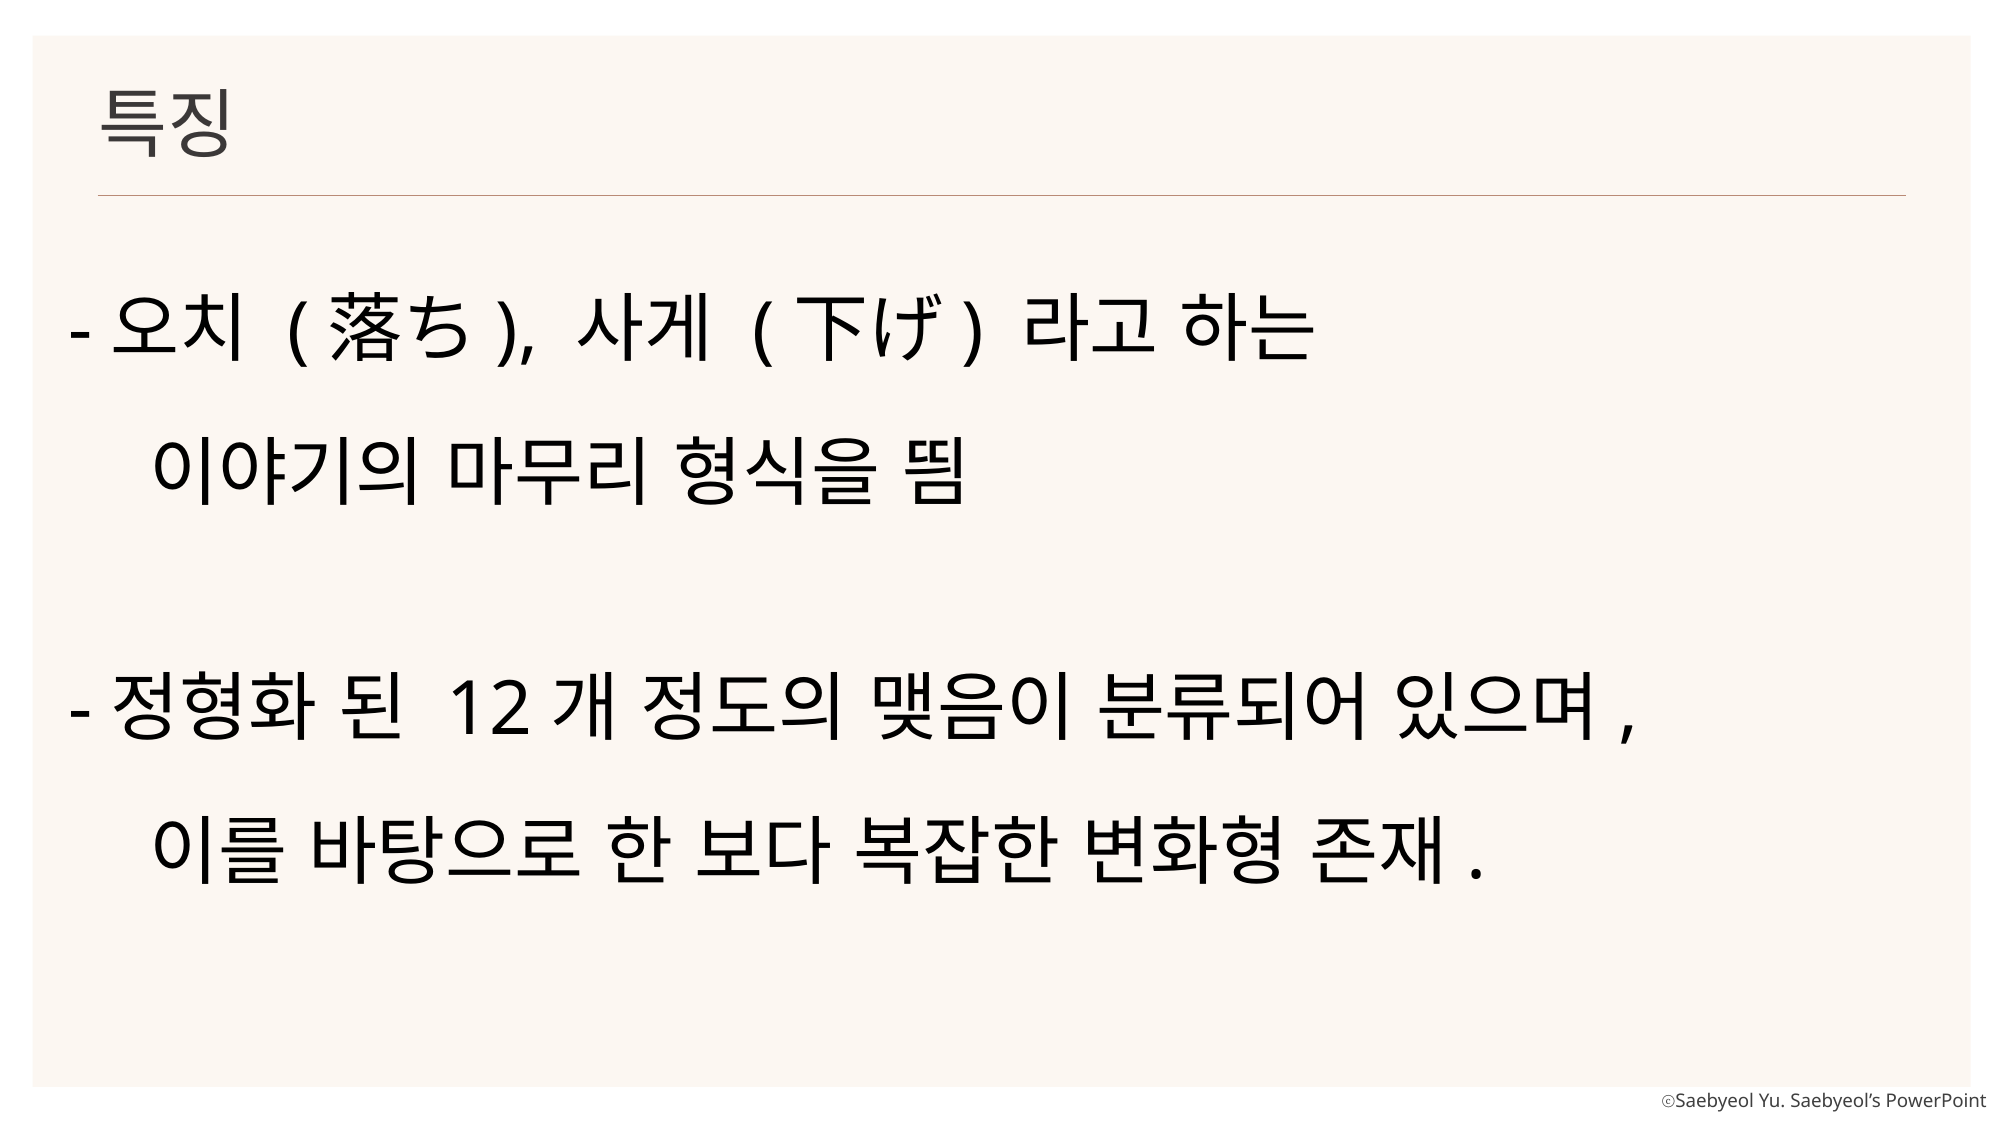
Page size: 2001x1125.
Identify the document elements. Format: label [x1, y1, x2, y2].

text_box [32, 35, 1971, 1088]
